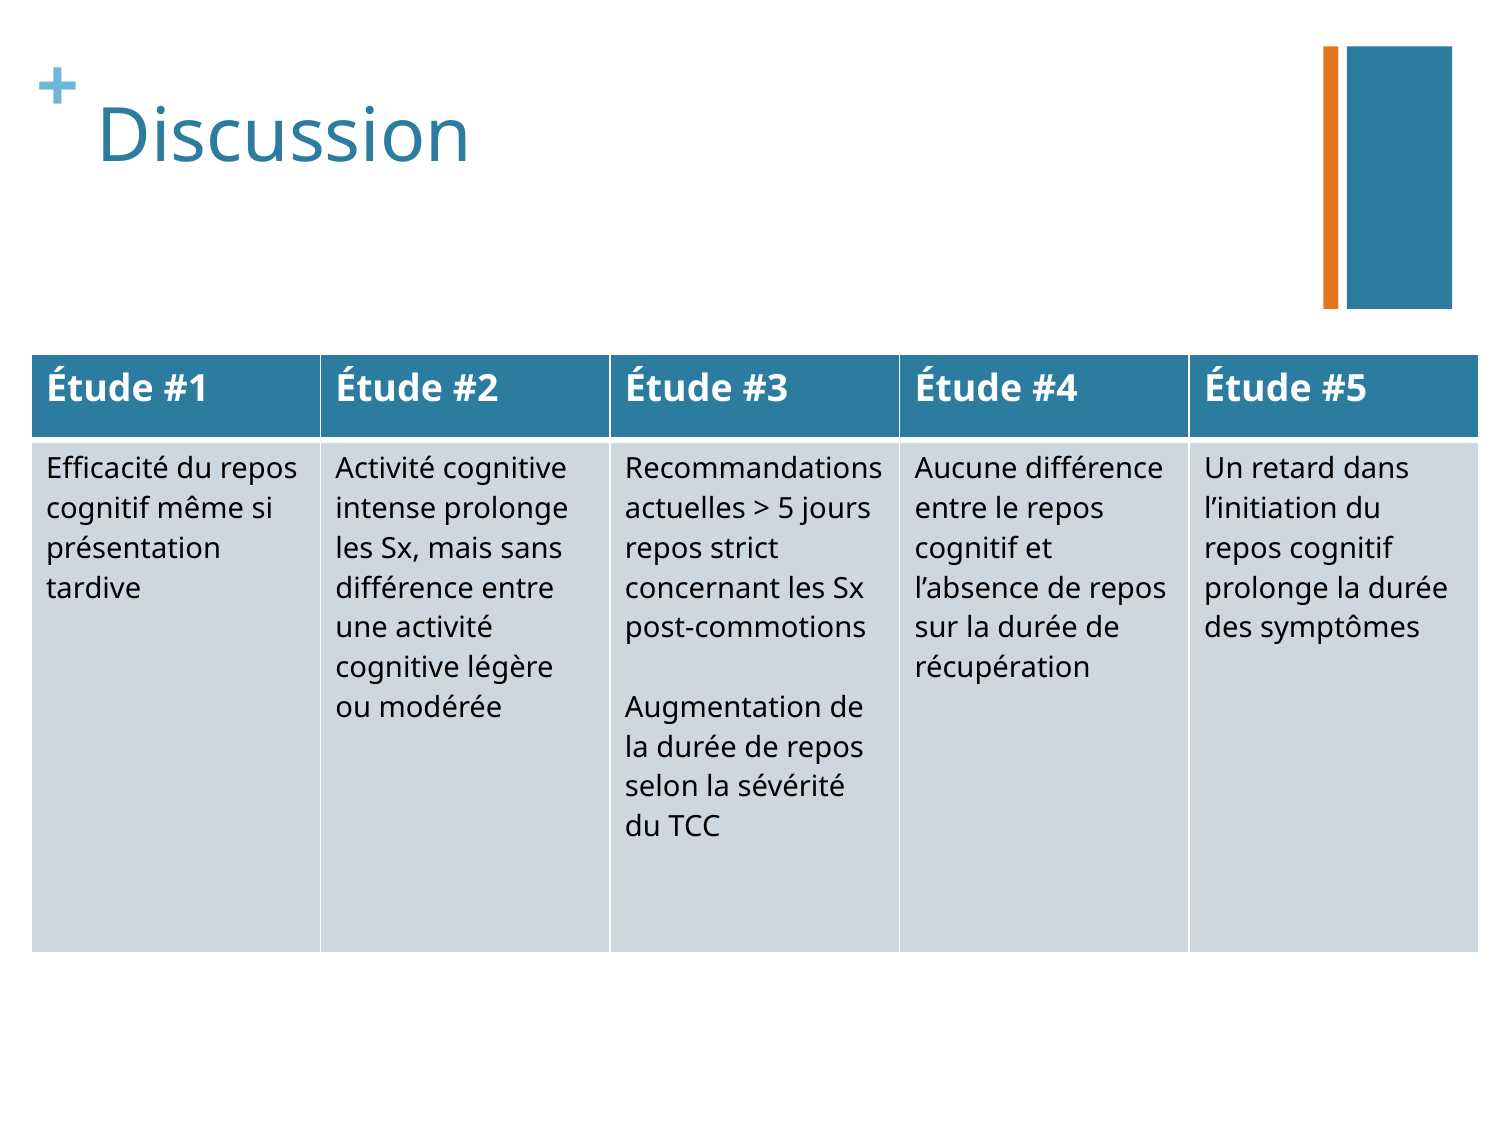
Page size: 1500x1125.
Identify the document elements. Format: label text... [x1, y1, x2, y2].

table_header Étude #1 [32, 355, 320, 437]
table_cell Activité cognitive intense prolonge les Sx, mais sans différence entre une activité cognitive légère ou modérée [321, 443, 609, 952]
table_cell Recommandations actuelles > 5 jours repos strict concernant les Sx post-commotions Augmentation de la durée de repos selon la sévérité du TCC [611, 443, 899, 952]
title Discussion [81, 79, 1322, 263]
table_cell Un retard dans l’initiation du repos cognitif prolonge la durée des symptômes [1190, 443, 1478, 952]
table_cell Aucune différence entre le repos cognitif et l’absence de repos sur la durée de récupération [900, 443, 1188, 952]
table_header Étude #2 [321, 355, 609, 437]
table_header Étude #4 [900, 355, 1188, 437]
table_header Étude #3 [611, 355, 899, 437]
table_header Étude #5 [1190, 355, 1478, 437]
table_cell Efficacité du repos cognitif même si présentation tardive [32, 443, 320, 952]
